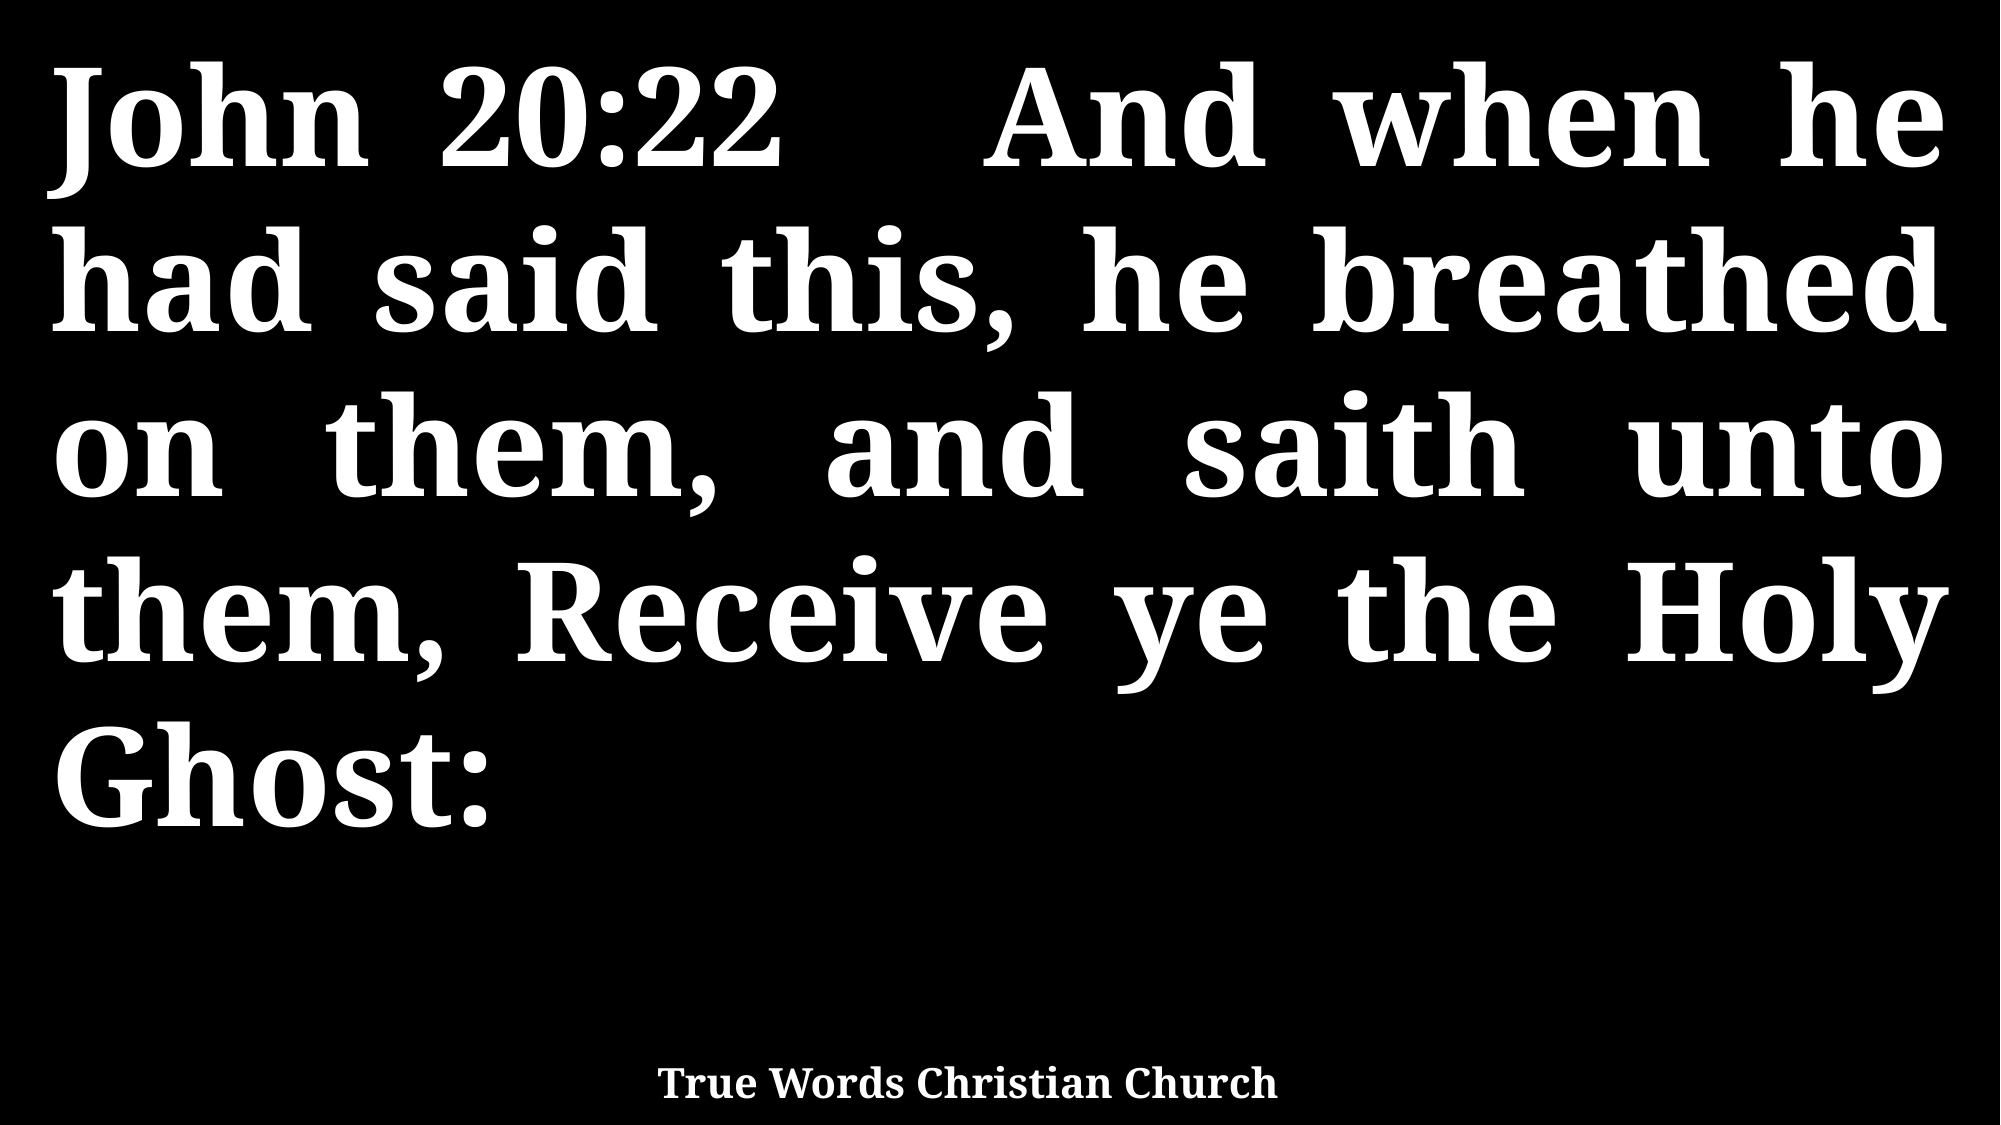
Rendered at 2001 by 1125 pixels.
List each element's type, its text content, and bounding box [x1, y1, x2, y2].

text_box True Words Christian Church [642, 1049, 1294, 1114]
text_box John 20:22 And when he had said this, he breathed on them, and saith unto them, Receive ye the Holy Ghost: [35, 21, 1965, 861]
